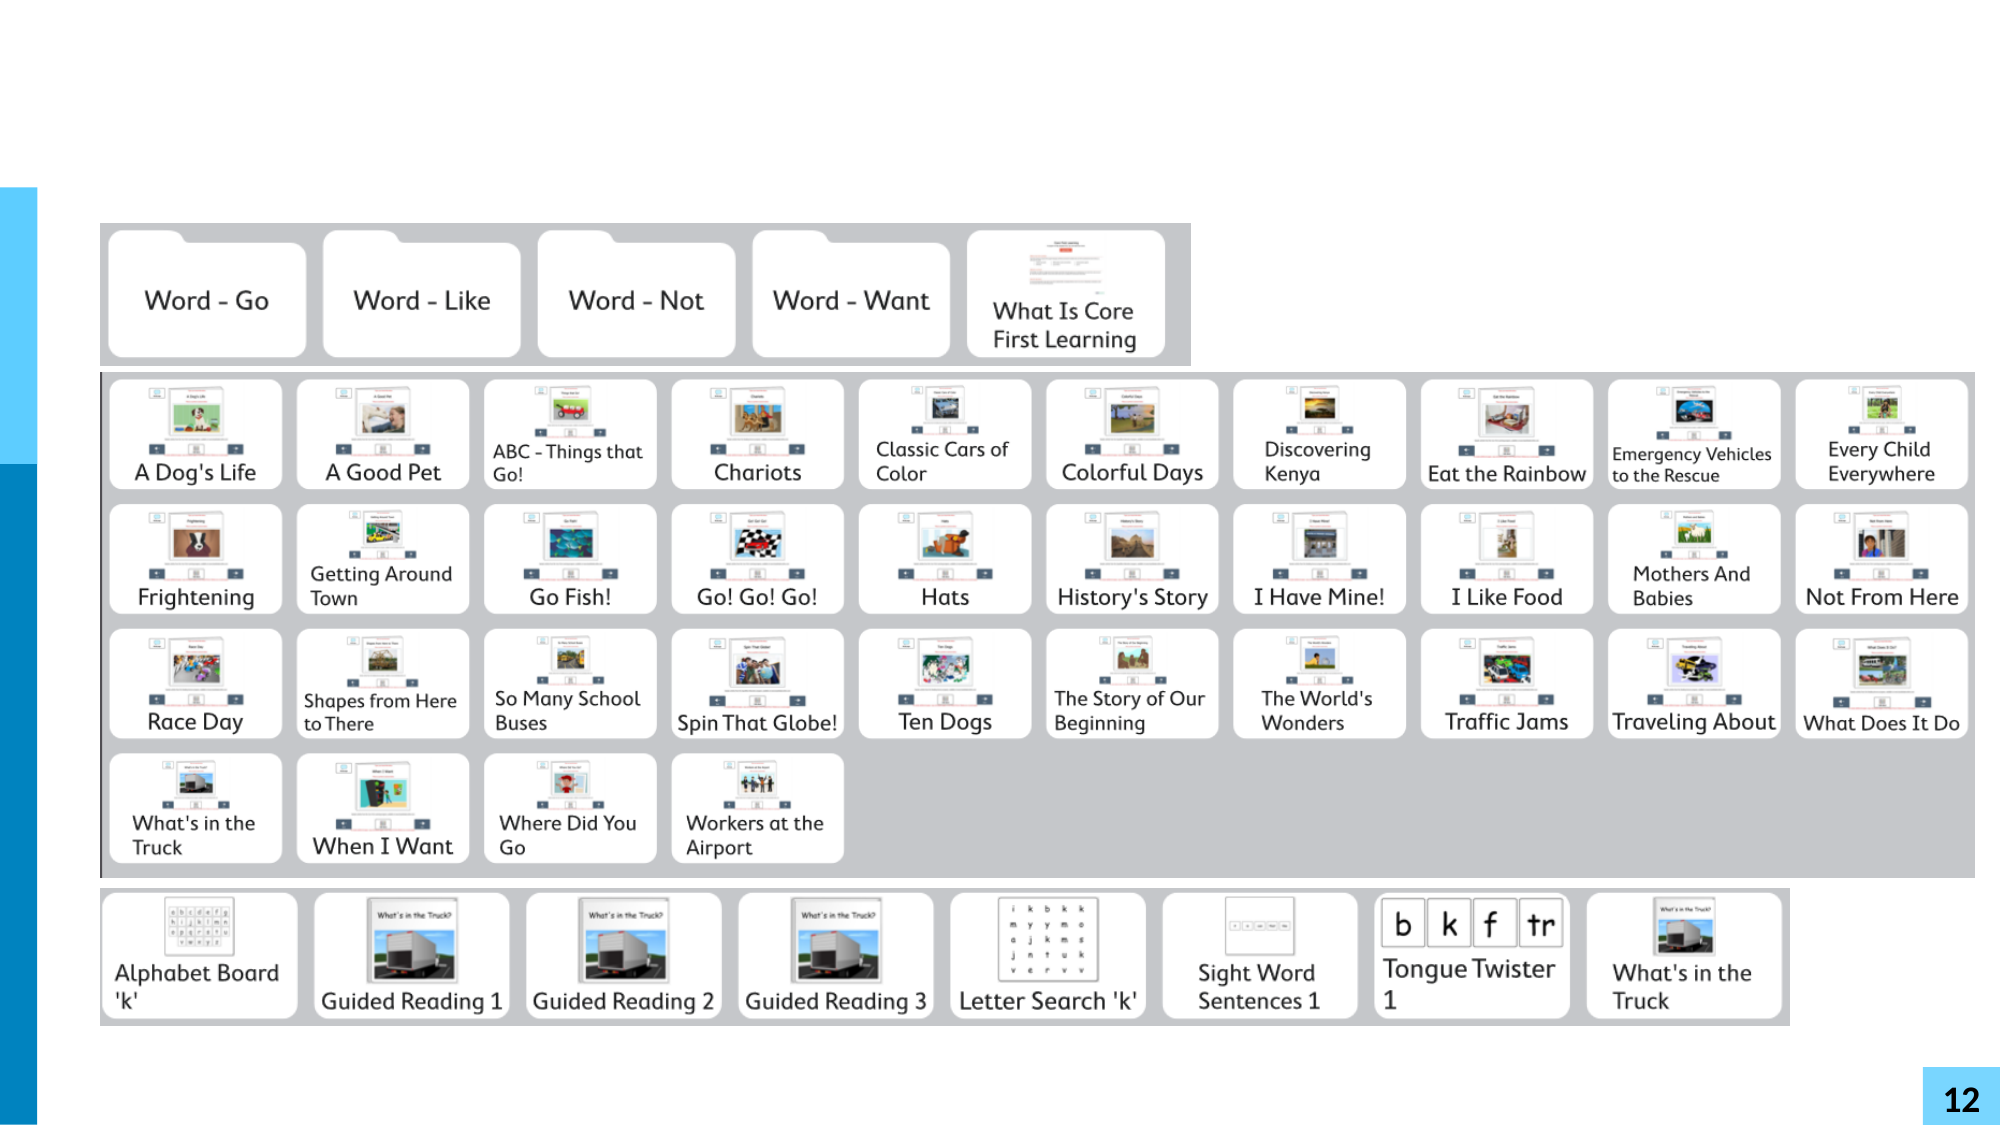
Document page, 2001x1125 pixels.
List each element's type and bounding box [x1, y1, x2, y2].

picture [100, 887, 1790, 1027]
picture [100, 372, 1975, 879]
picture [100, 223, 1191, 366]
